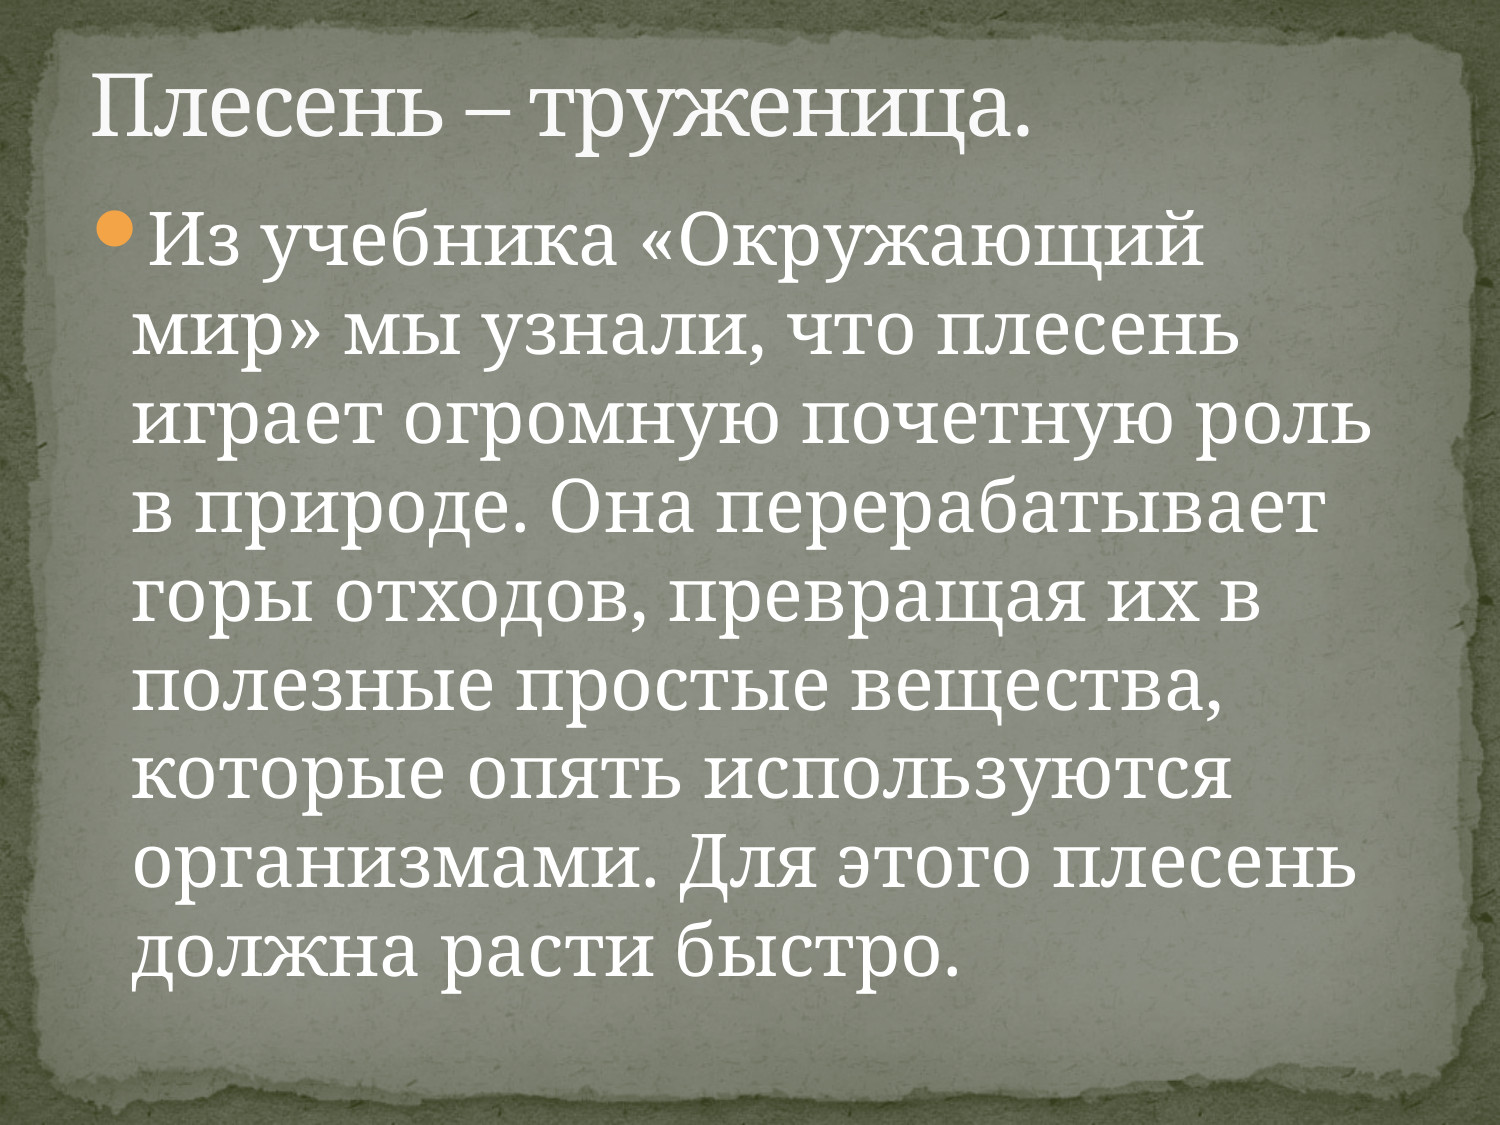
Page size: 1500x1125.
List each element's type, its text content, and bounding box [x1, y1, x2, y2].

title Плесень – труженица. [74, 24, 1425, 161]
list Из учебника «Окружающий мир» мы узнали, что плесень играет огромную почетную роль в природе. Она перерабатывает горы отходов, превращая их в полезные простые вещества, которые опять используются организмами. Для этого плесень должна расти быстро. [76, 184, 1427, 1071]
